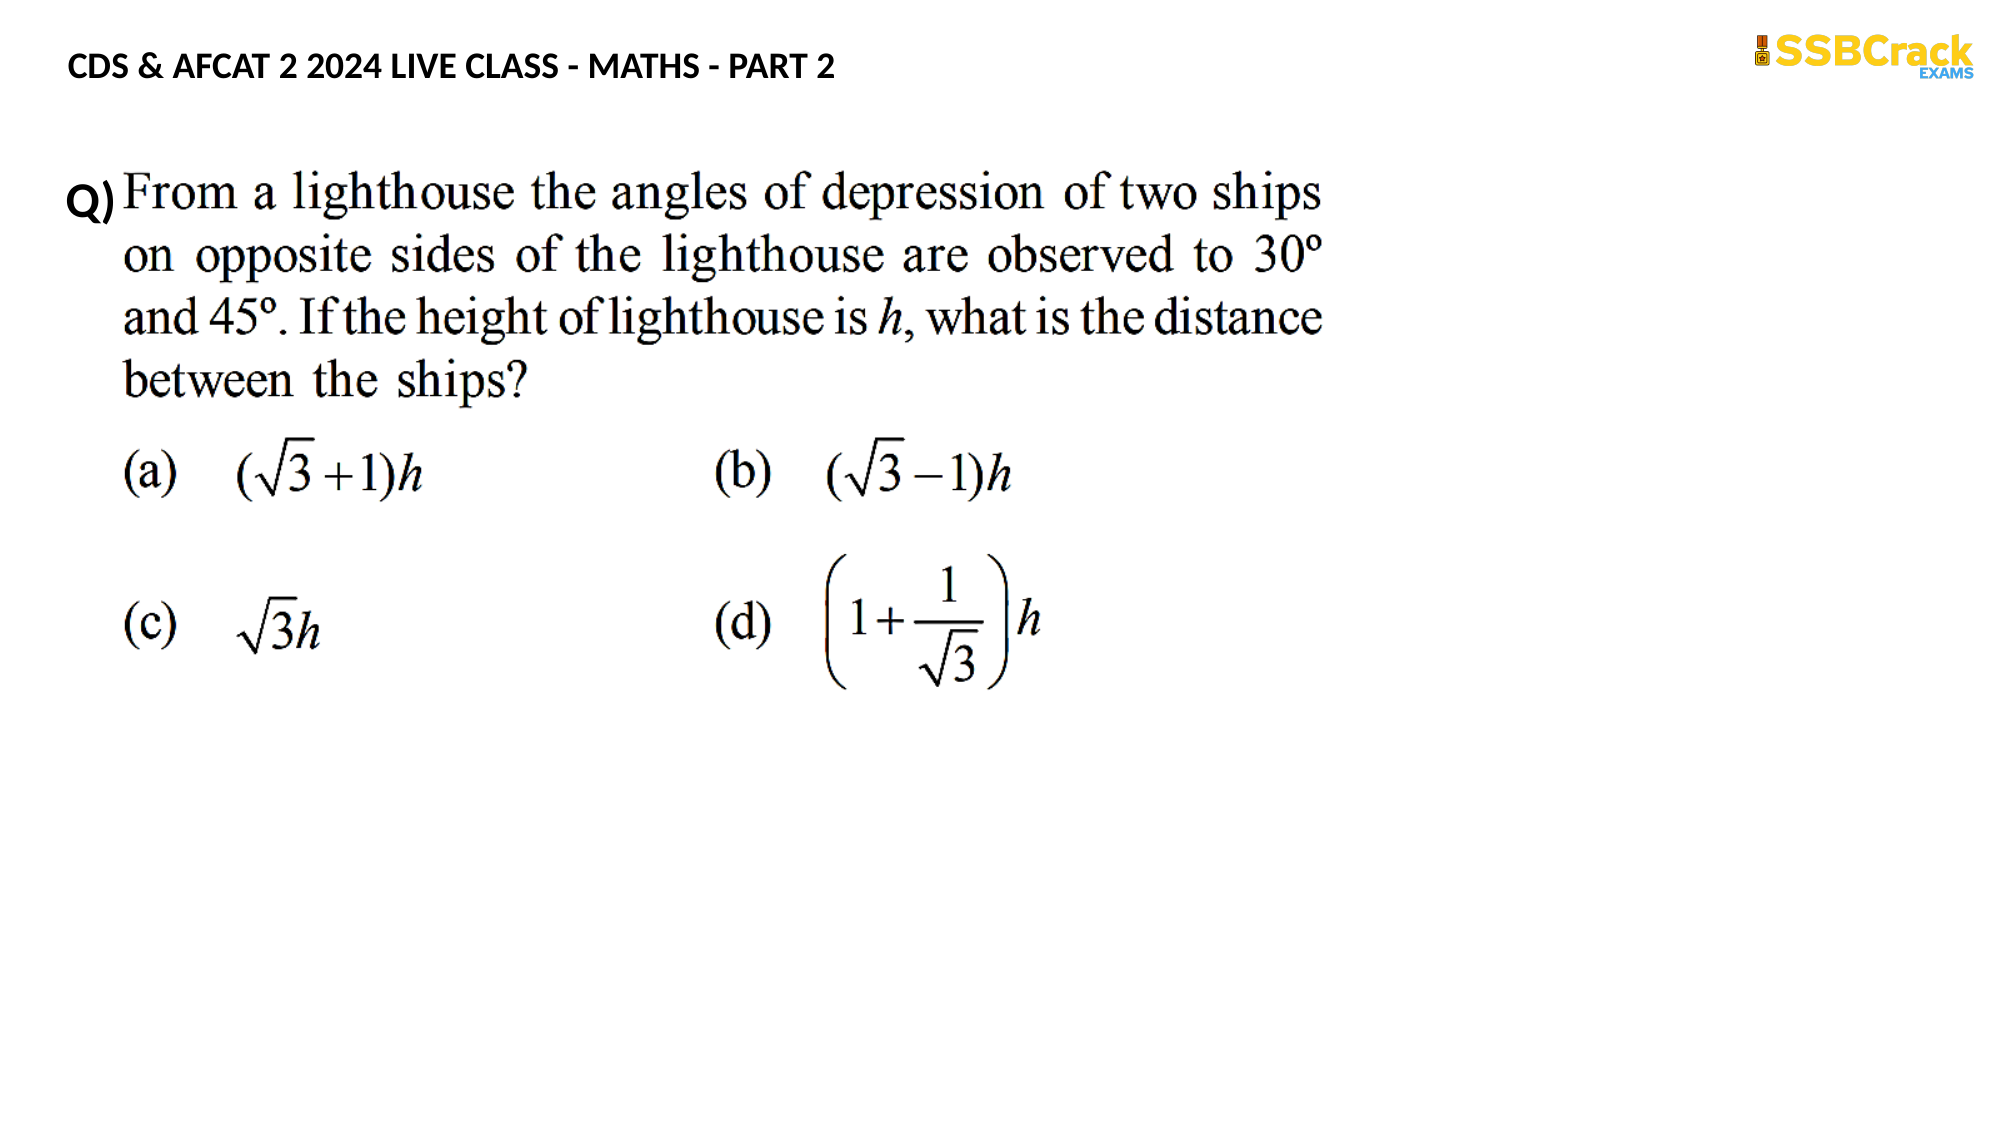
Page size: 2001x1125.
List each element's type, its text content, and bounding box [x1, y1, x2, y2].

picture [1747, 29, 1974, 82]
picture [119, 162, 1329, 702]
text_box Q) [50, 130, 1905, 236]
